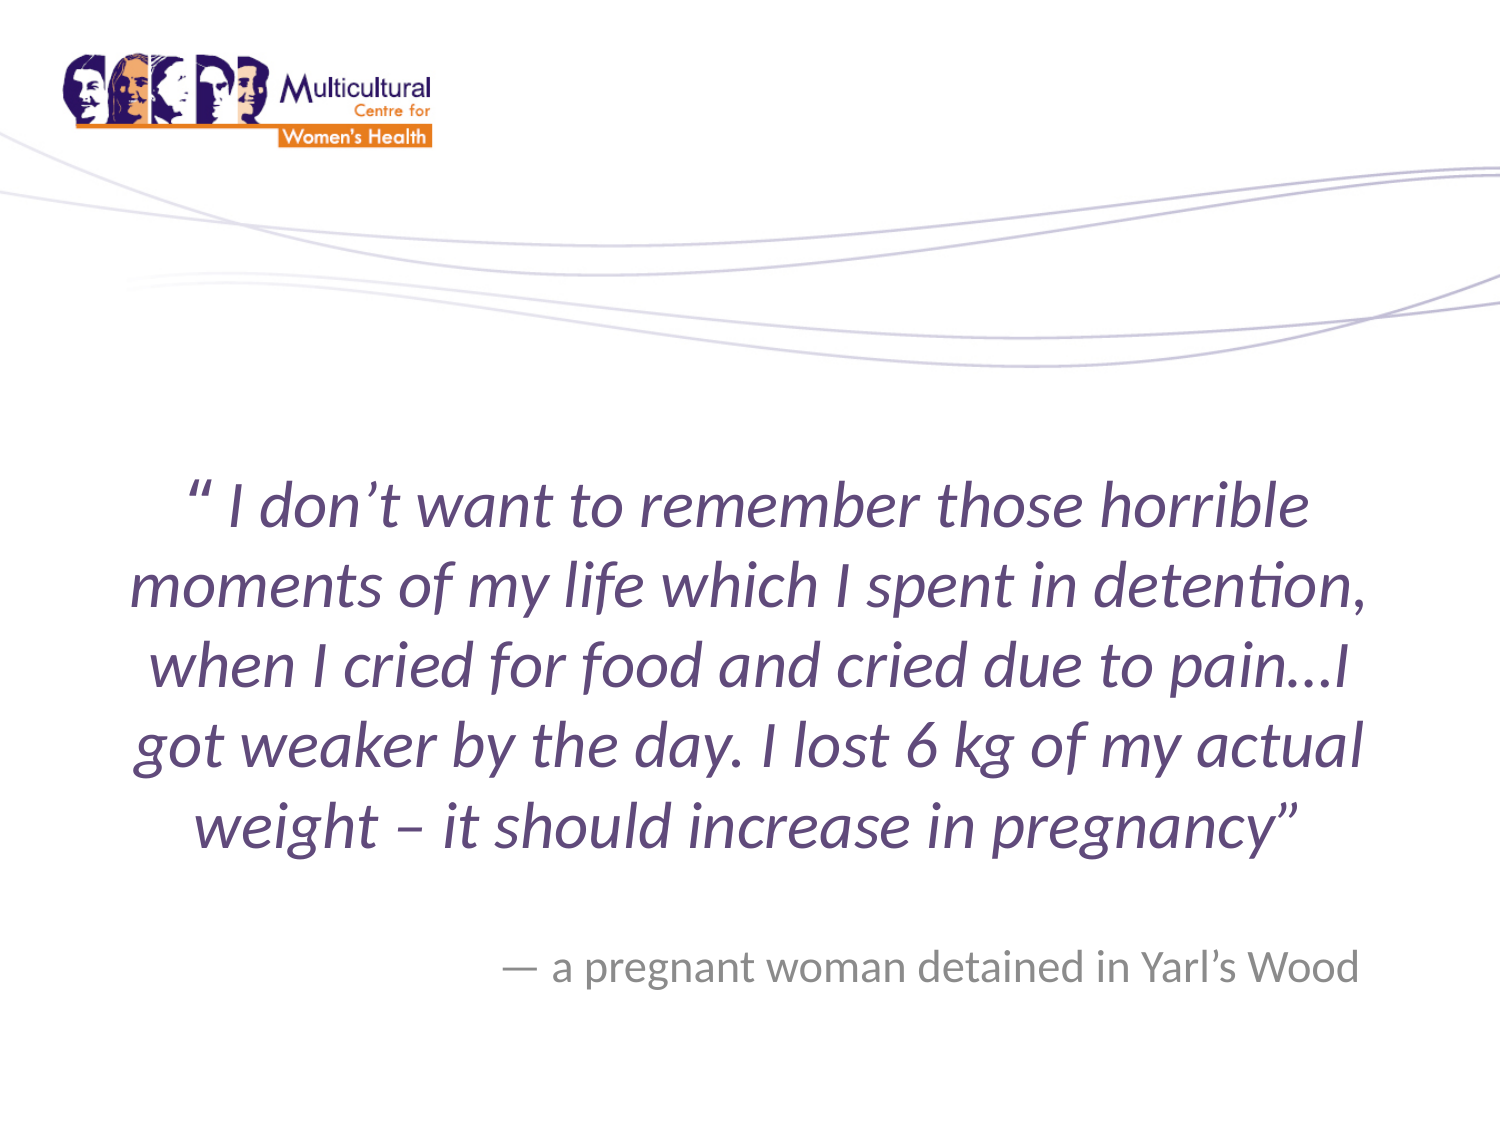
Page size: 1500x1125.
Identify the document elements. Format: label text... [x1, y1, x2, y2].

subtitle — a pregnant woman detained in Yarl’s Wood [135, 928, 1376, 1000]
picture [0, 0, 1500, 406]
title “ I don’t want to remember those horrible moments of my life which I spent in detention, when I cried for food and cried due to pain…I got weaker by the day. I lost 6 kg of my actual weight – it should increase in pregnancy” [112, 414, 1388, 917]
